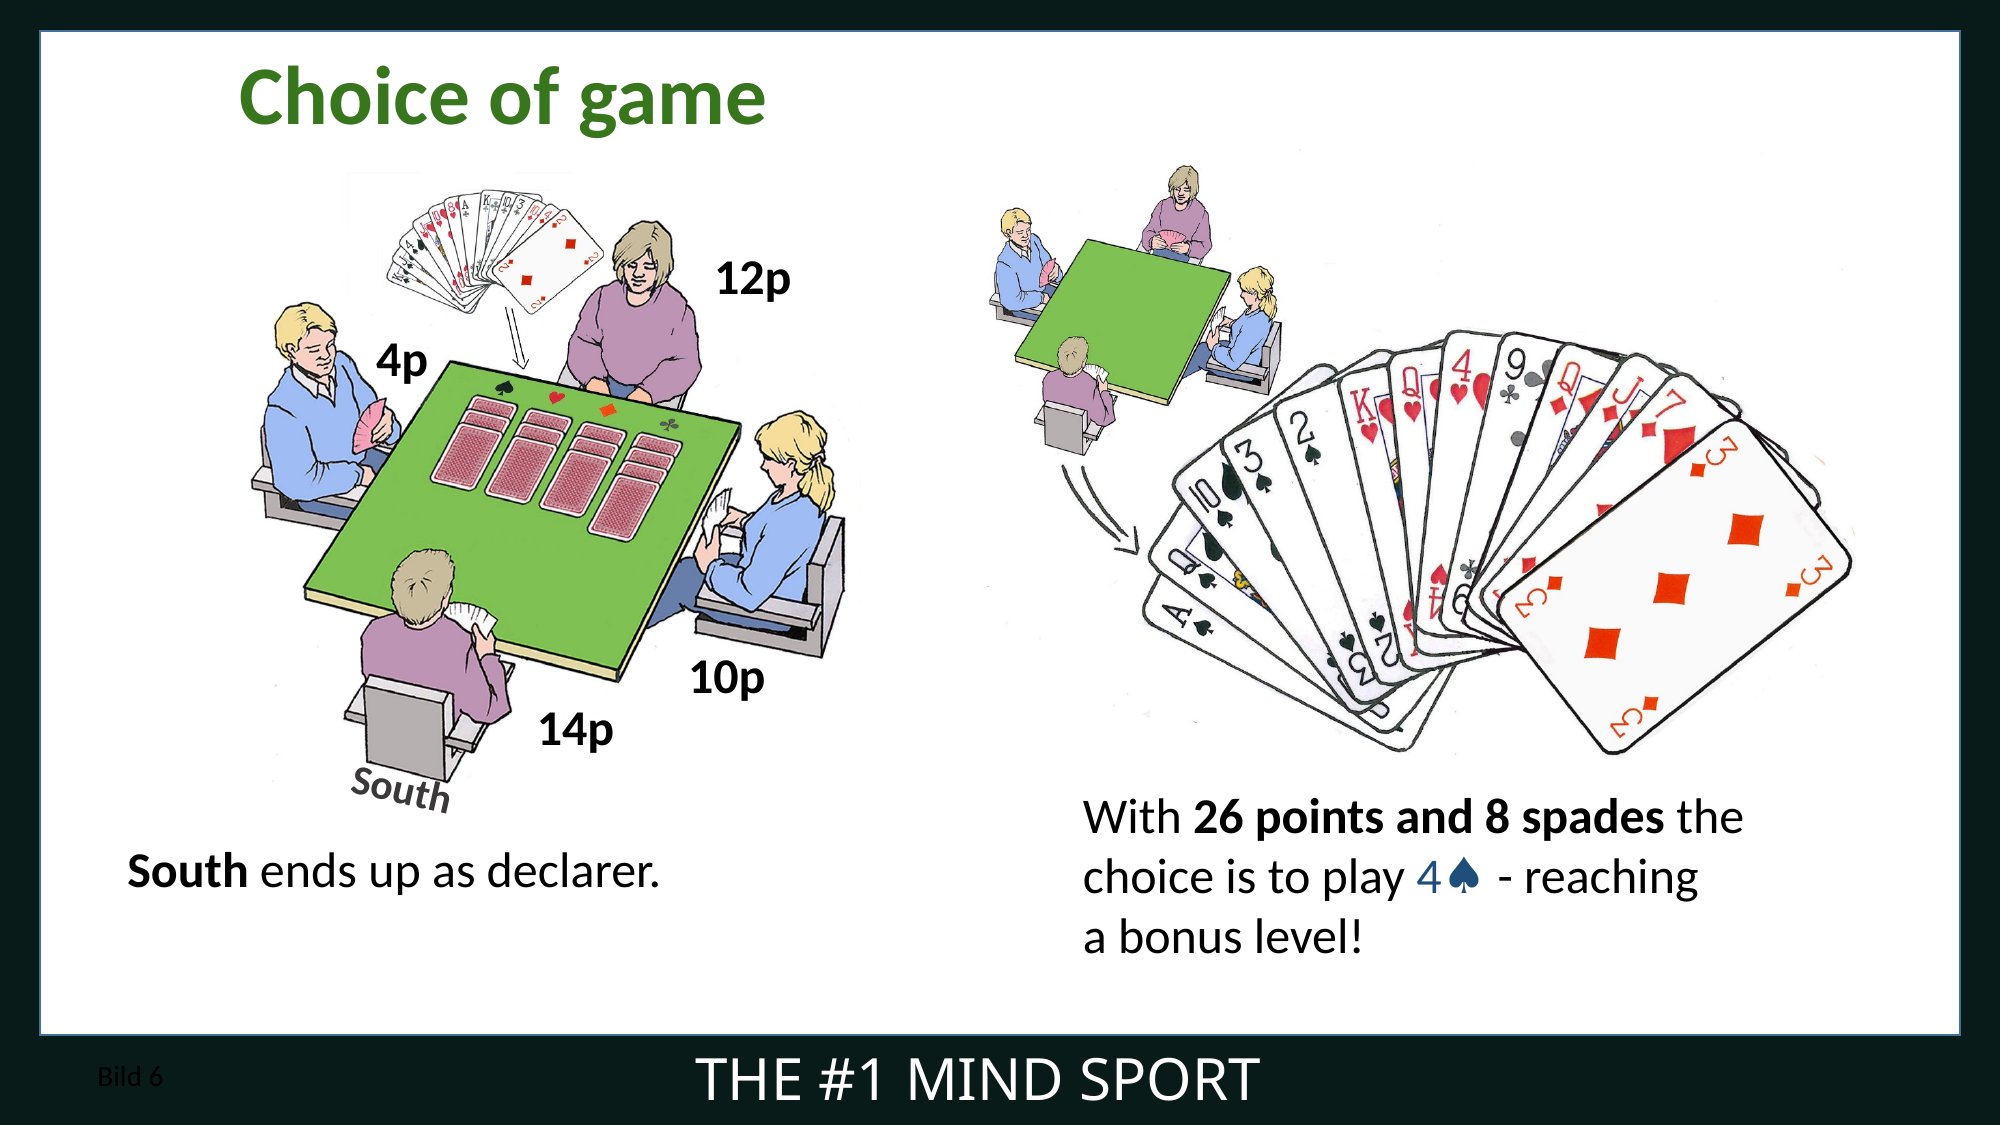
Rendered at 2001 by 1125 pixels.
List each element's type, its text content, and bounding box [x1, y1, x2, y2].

text_box South [327, 788, 474, 835]
picture [244, 158, 871, 788]
title Choice of game [224, 53, 1761, 142]
text_box South ends up as declarer. [112, 830, 844, 905]
text_box With 26 points and 8 spades the choice is to play 4♠ - reaching a bonus level! [1068, 776, 1881, 971]
picture [978, 149, 1856, 758]
